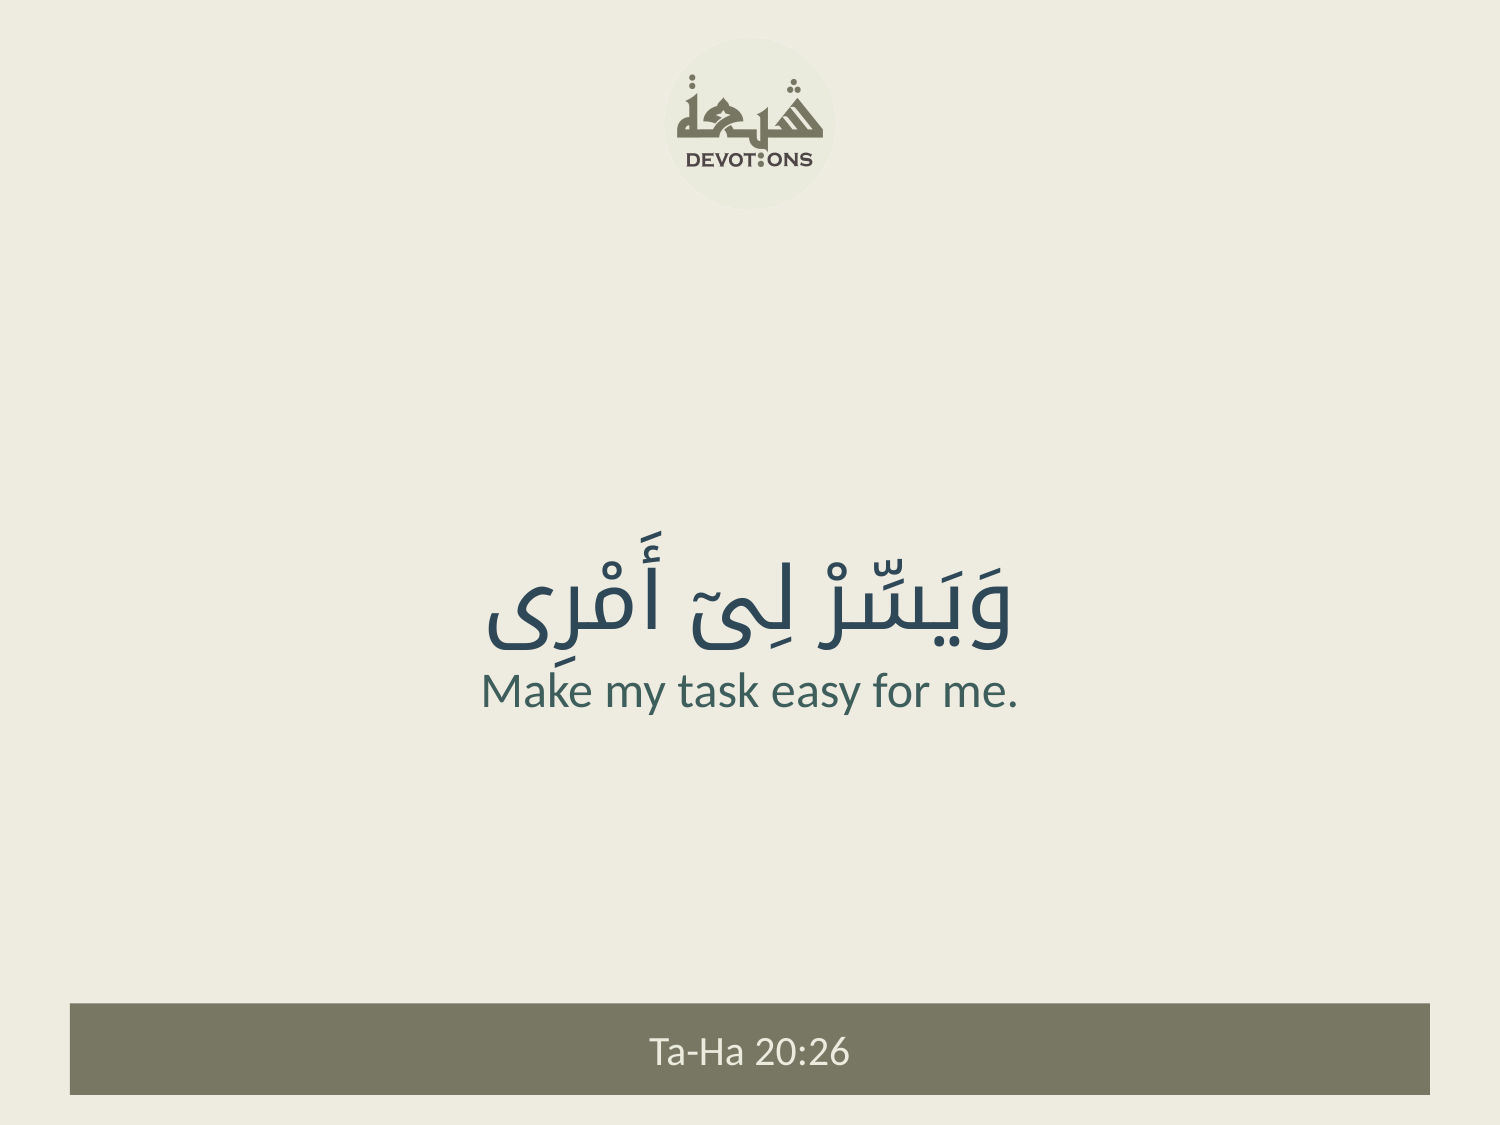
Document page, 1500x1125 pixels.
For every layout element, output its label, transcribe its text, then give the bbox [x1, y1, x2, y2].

list Ta-Ha 20:26 [69, 1003, 1430, 1095]
picture [656, 29, 844, 203]
list وَيَسِّرْ لِىٓ أَمْرِى Make my task easy for me. [69, 203, 1430, 1003]
